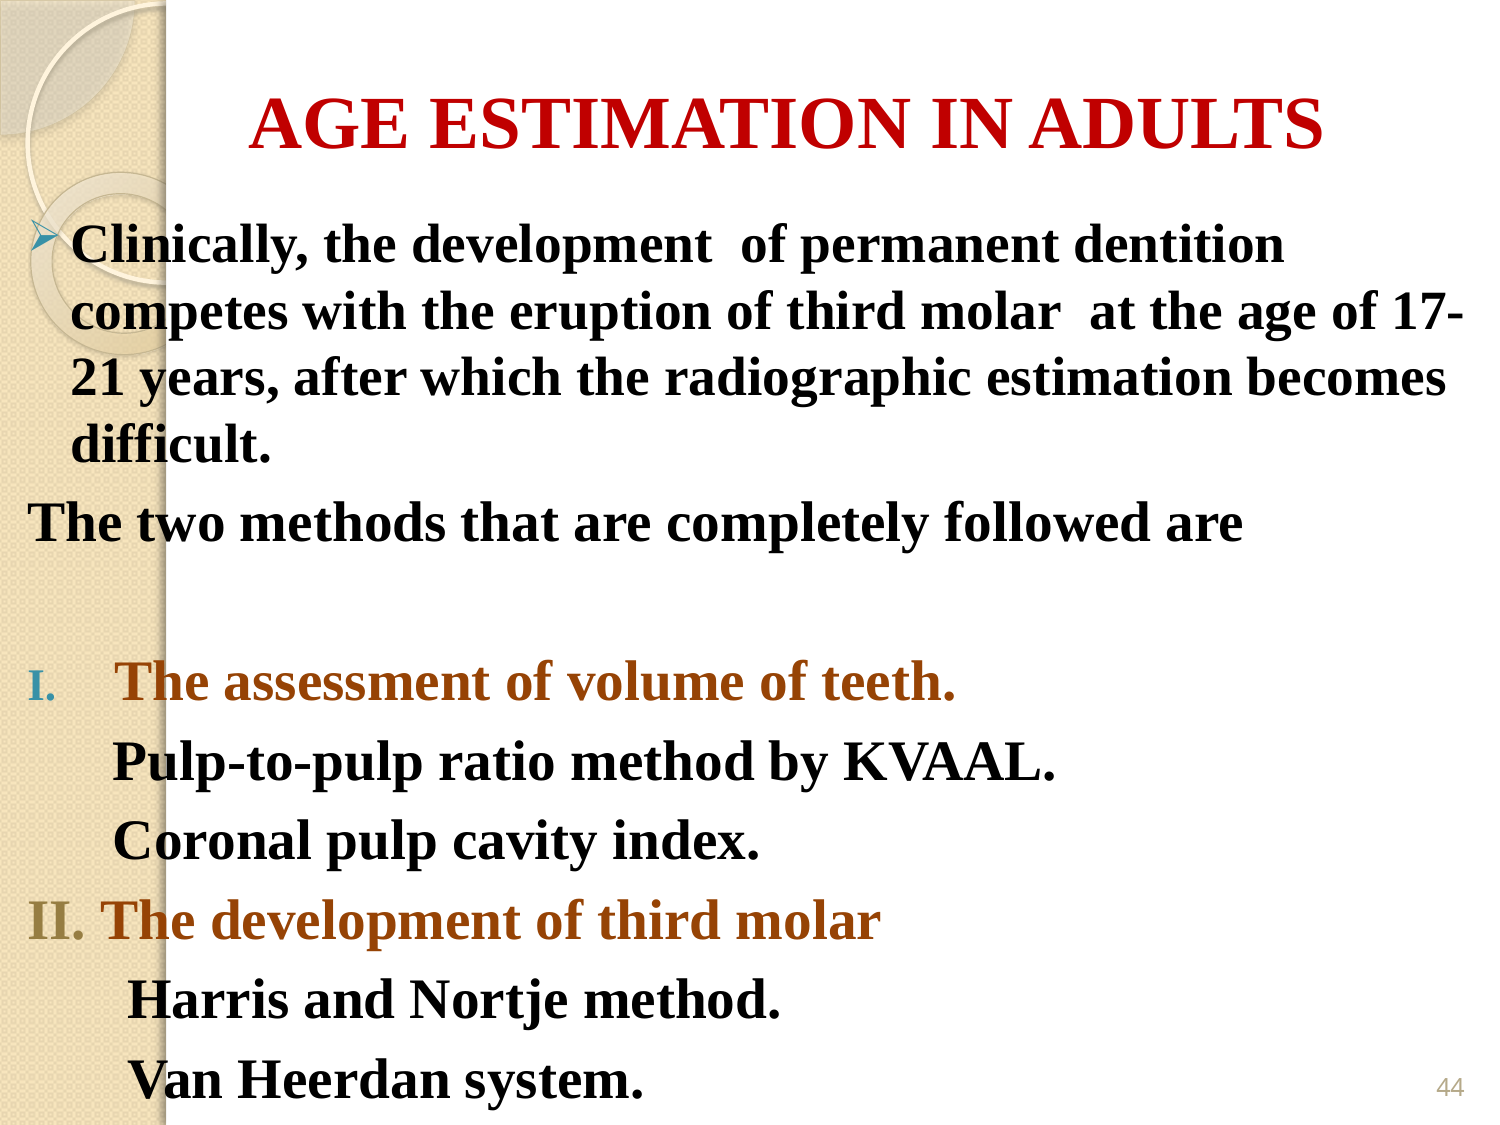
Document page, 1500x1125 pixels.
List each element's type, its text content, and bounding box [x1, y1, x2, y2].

list Clinically, the development of permanent dentition competes with the eruption of third molar at the age of 17-21 years, after which the radiographic estimation becomes difficult. The two methods that are completely followed are The assessment of volume of teeth. Pulp-to-pulp ratio method by KVAAL. Coronal pulp cavity index. II. The development of third molar Harris and Nortje method. Van Heerdan system. [0, 200, 1500, 1125]
title AGE ESTIMATION IN ADULTS [75, 50, 1500, 188]
slide_number 44 [1413, 1034, 1488, 1113]
